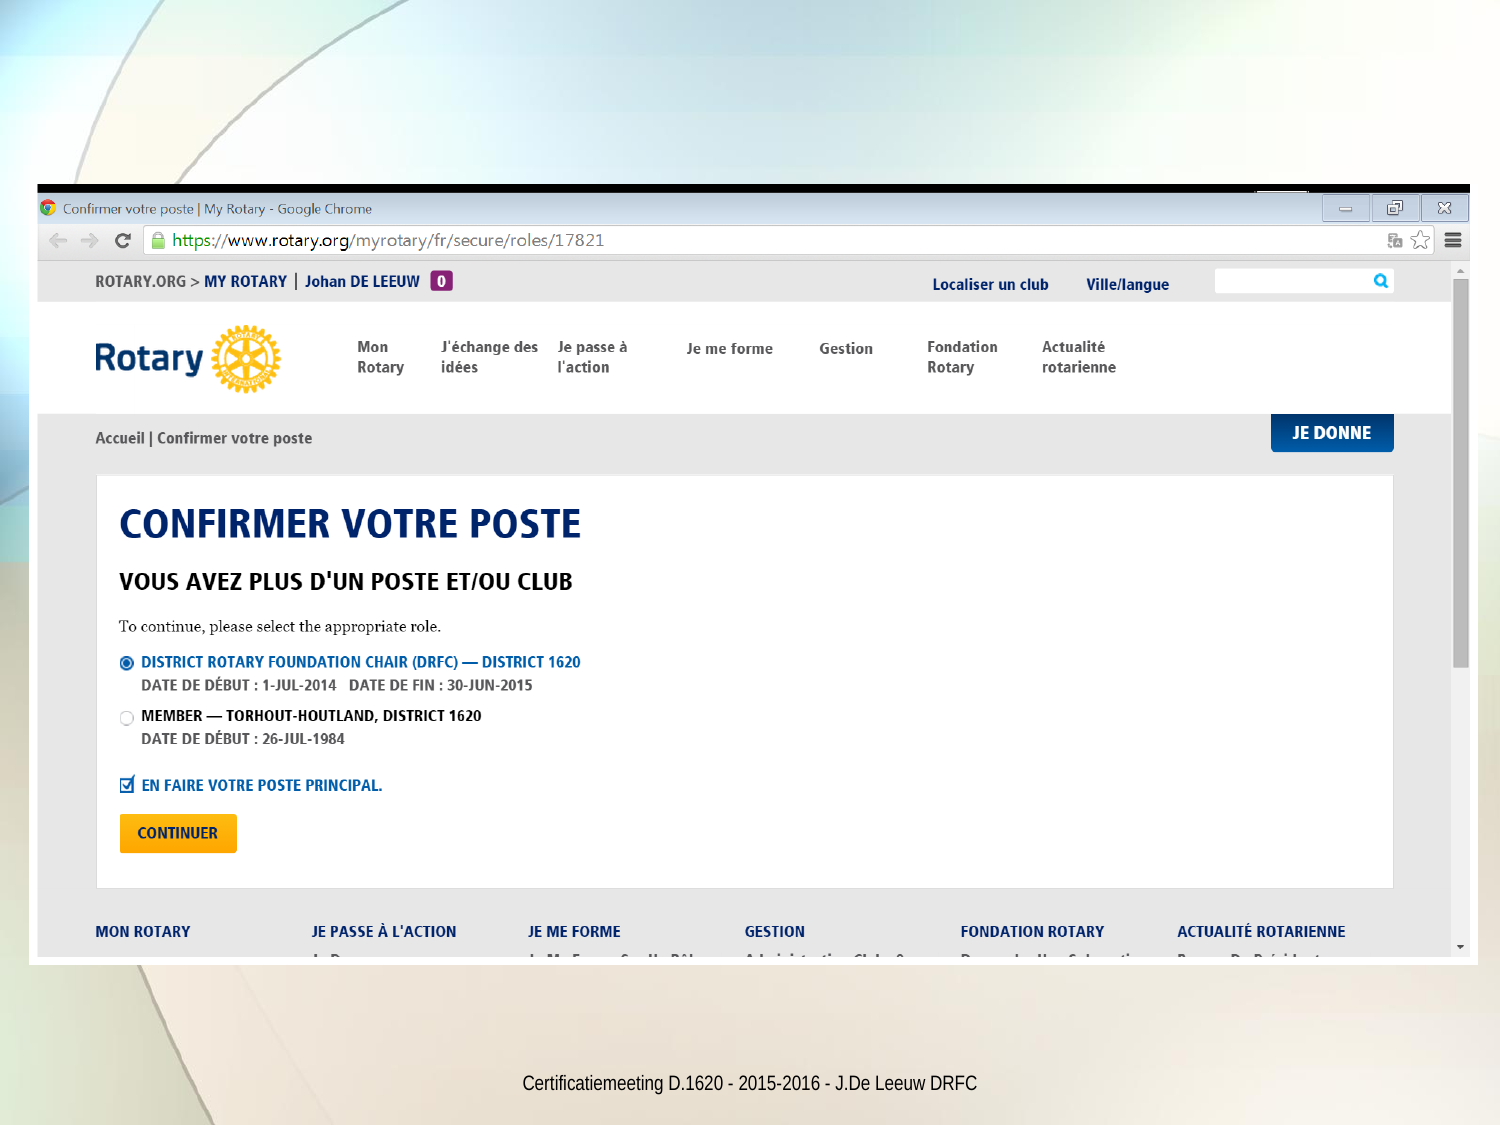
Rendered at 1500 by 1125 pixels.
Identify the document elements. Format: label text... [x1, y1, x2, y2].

picture [0, 0, 1500, 1125]
footer Certificatiemeeting D.1620 - 2015-2016 - J.De Leeuw DRFC [349, 1062, 1151, 1125]
